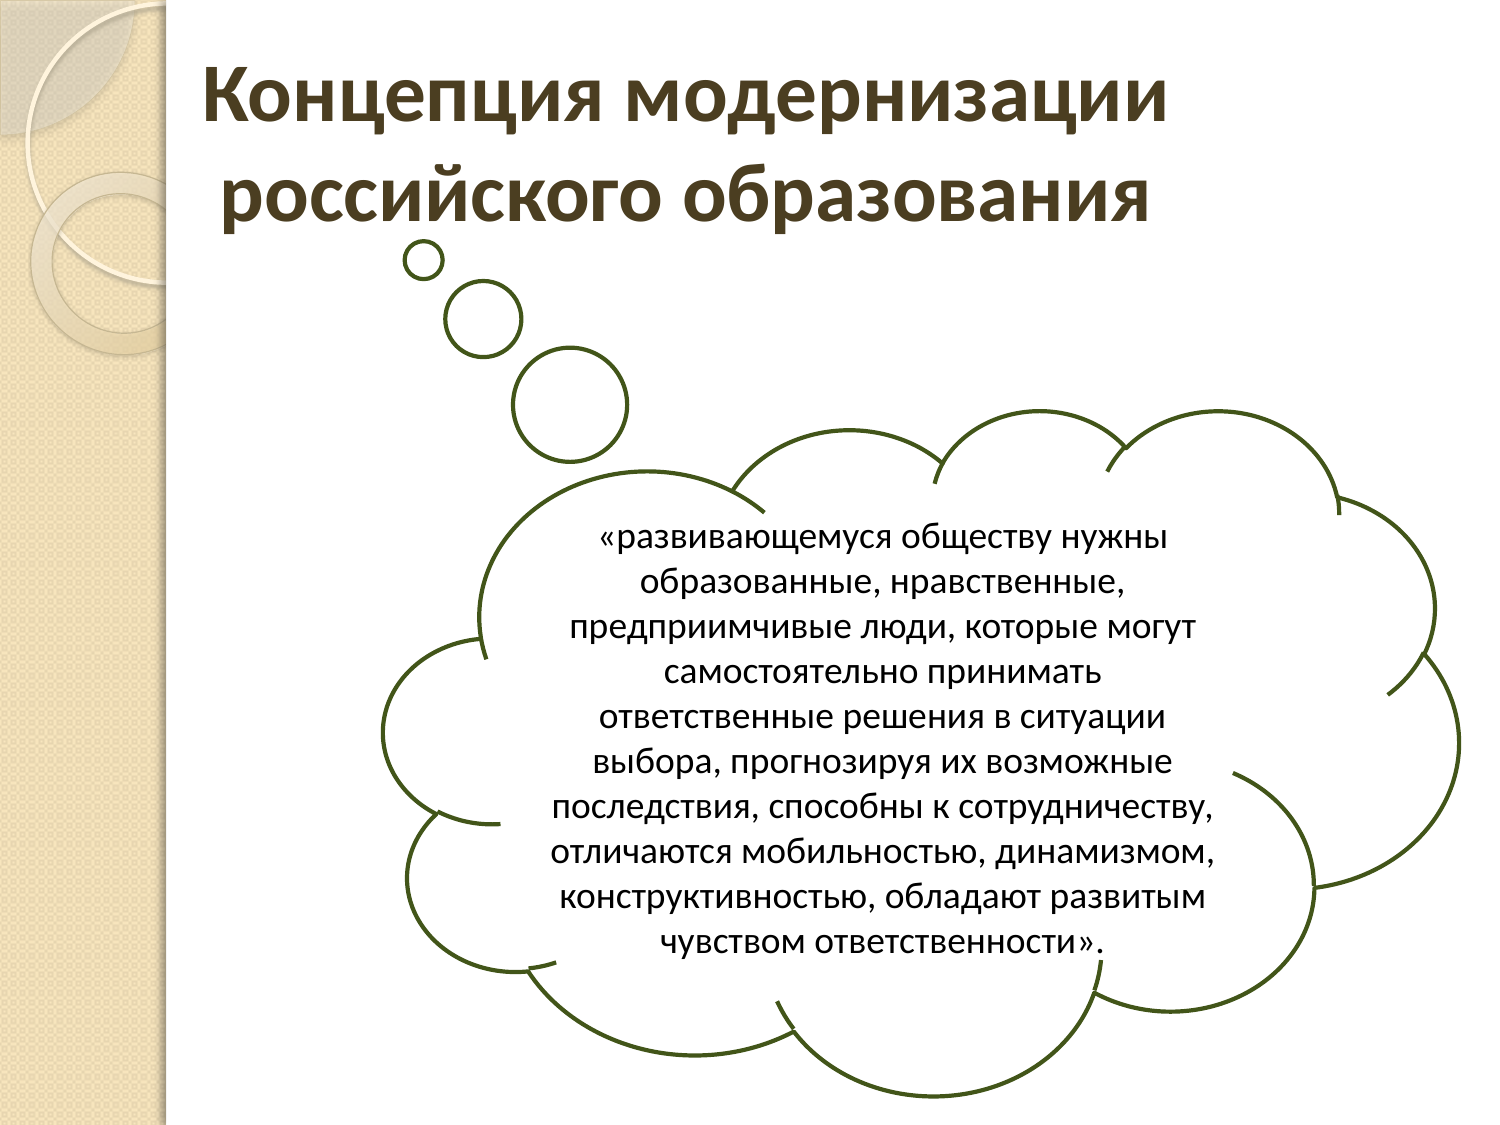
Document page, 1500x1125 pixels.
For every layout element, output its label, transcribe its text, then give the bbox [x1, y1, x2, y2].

text_box «развивающемуся обществу нужны образованные, нравственные, предприимчивые люди, которые могут самостоятельно принимать ответственные решения в ситуации выбора, прогнозируя их возможные последствия, способны к сотрудничеству, отличаются мобильностью, динамизмом, конструктивностью, обладают развитым чувством ответственности». [510, 345, 630, 464]
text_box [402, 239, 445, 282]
text_box Концепция модернизации российского образования [147, 30, 1226, 246]
text_box «развивающемуся обществу нужны образованные, нравственные, предприимчивые люди, которые могут самостоятельно принимать ответственные решения в ситуации выбора, прогнозируя их возможные последствия, способны к сотрудничеству, отличаются мобильностью, динамизмом, конструктивностью, обладают развитым чувством ответственности». [380, 409, 1462, 1099]
text_box «развивающемуся обществу нужны образованные, нравственные, предприимчивые люди, которые могут самостоятельно принимать ответственные решения в ситуации выбора, прогнозируя их возможные последствия, способны к сотрудничеству, отличаются мобильностью, динамизмом, конструктивностью, обладают развитым чувством ответственности». [443, 278, 524, 360]
